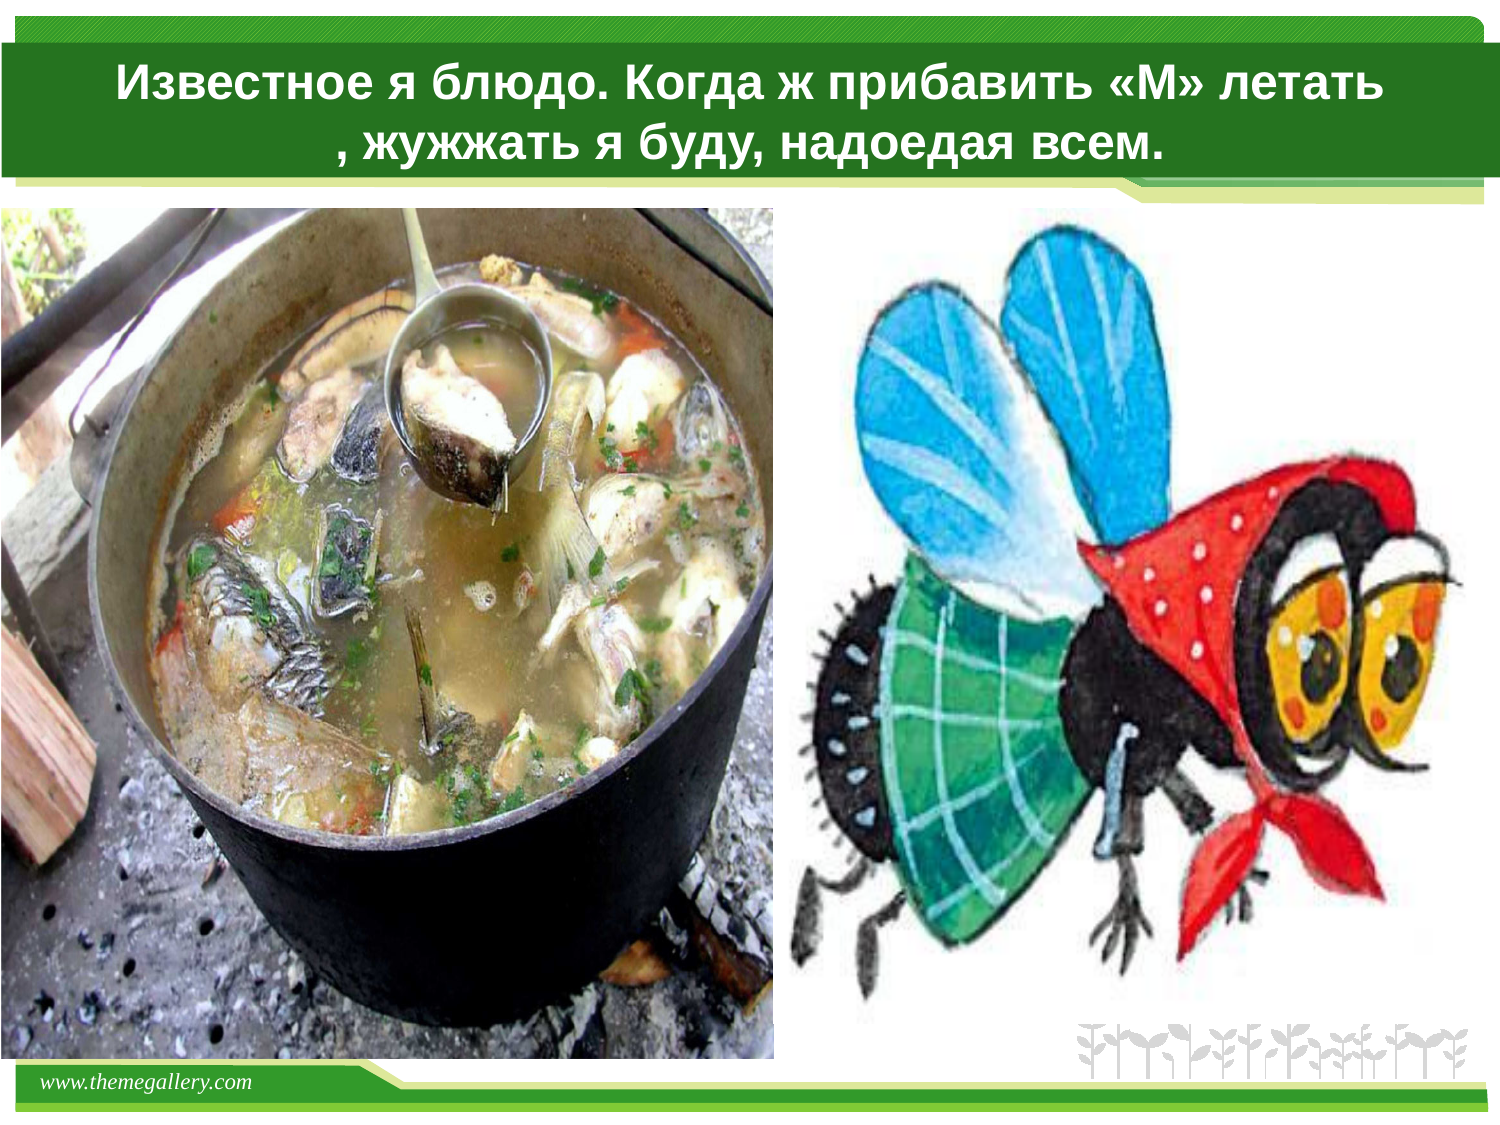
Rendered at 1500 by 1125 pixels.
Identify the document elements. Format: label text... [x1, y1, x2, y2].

text_box Известное я блюдо. Когда ж прибавить «М» летать , жужжать я буду, надоедая всем. [1, 42, 1500, 178]
picture [1, 207, 1500, 1059]
